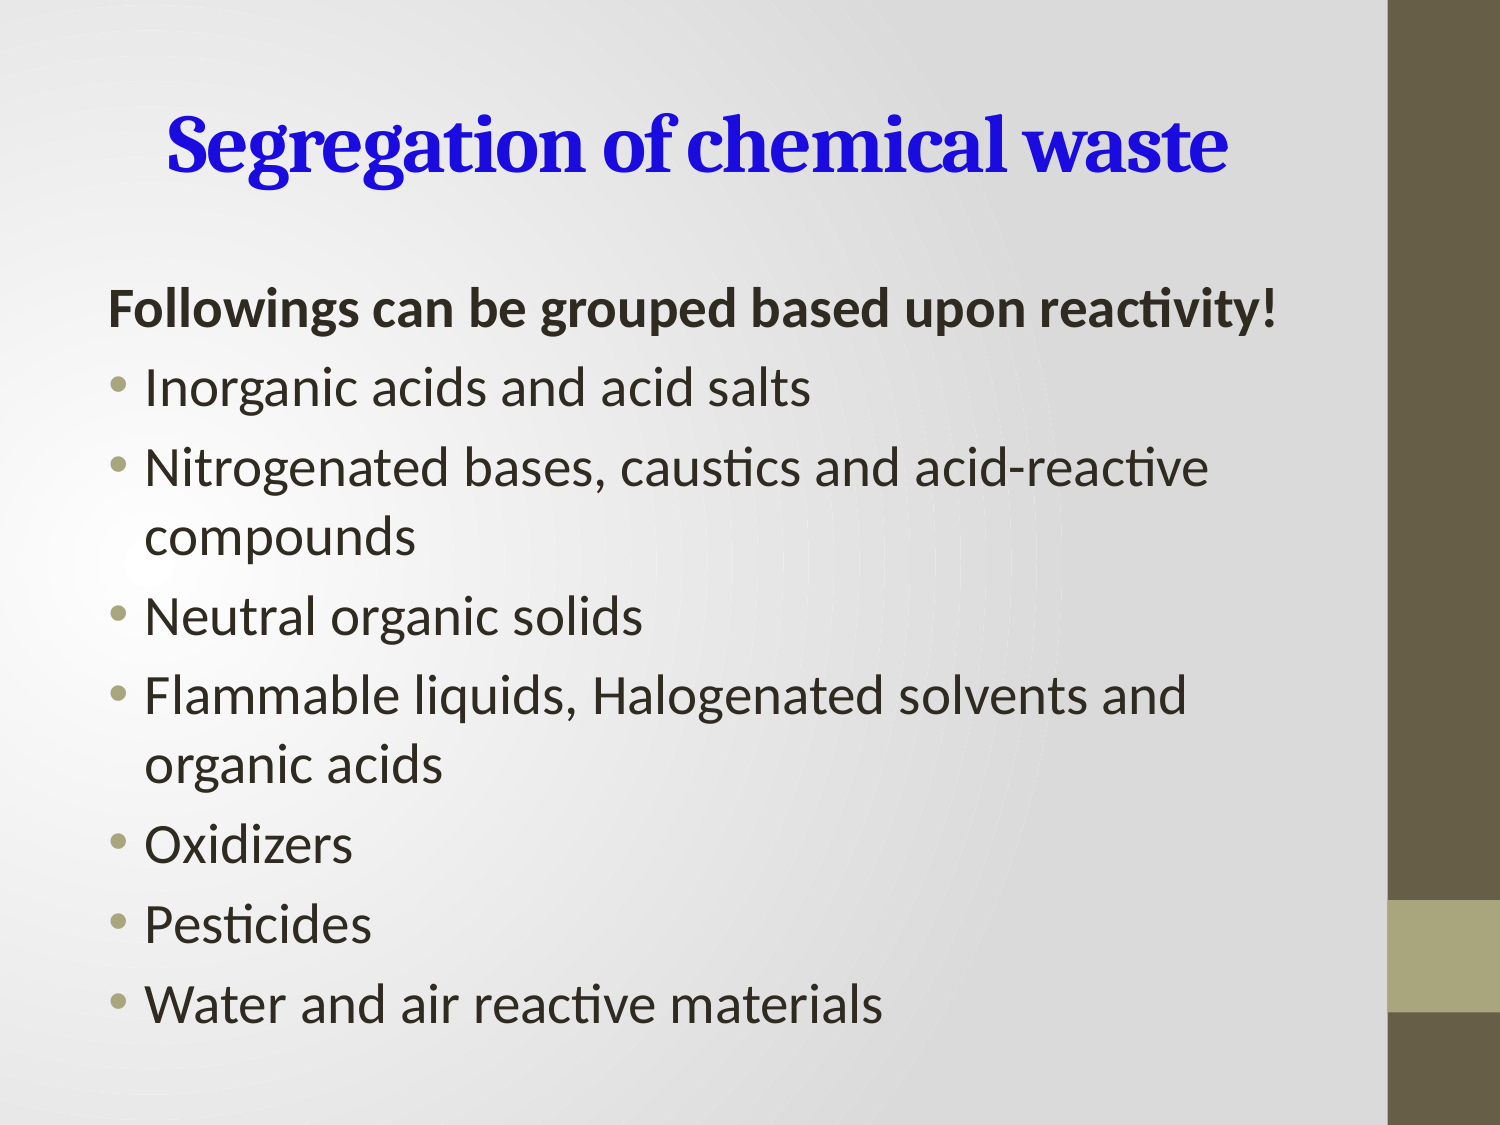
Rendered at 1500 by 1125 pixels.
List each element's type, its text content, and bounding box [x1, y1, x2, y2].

title Segregation of chemical waste [75, 45, 1325, 233]
list Followings can be grouped based upon reactivity! Inorganic acids and acid salts Nitrogenated bases, caustics and acid-reactive compounds Neutral organic solids Flammable liquids, Halogenated solvents and organic acids Oxidizers Pesticides Water and air reactive materials [75, 262, 1325, 1050]
